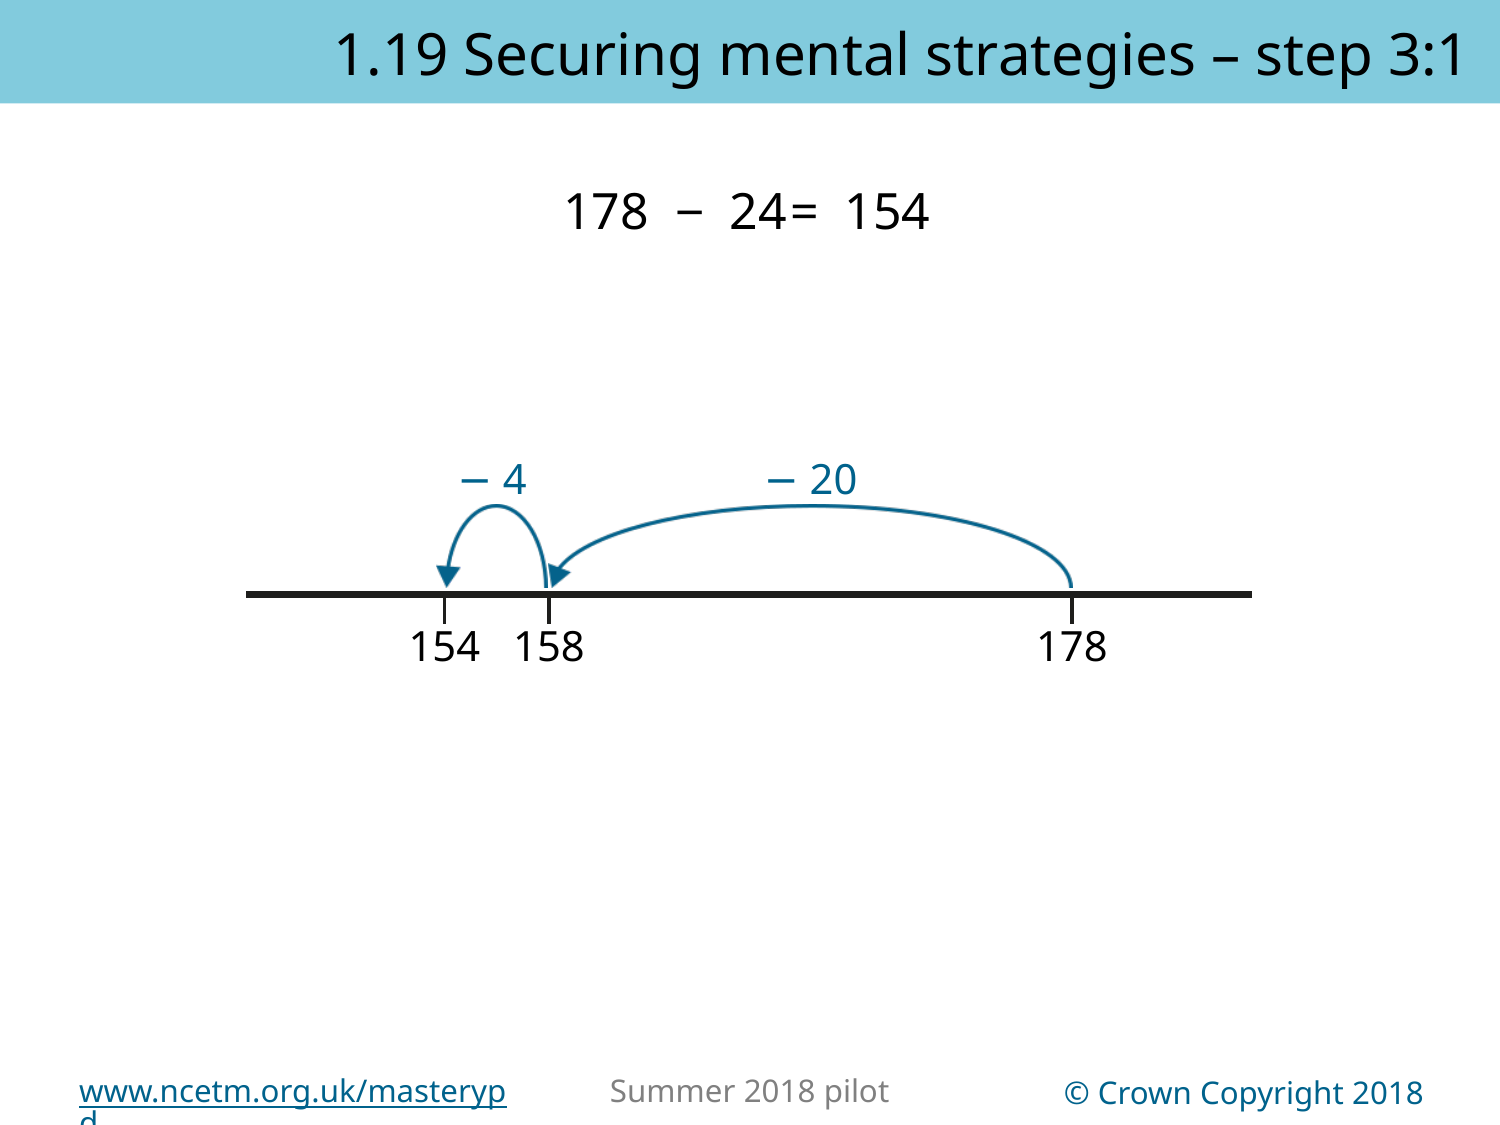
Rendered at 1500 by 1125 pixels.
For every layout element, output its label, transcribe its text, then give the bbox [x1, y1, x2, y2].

text_box = 154 [803, 172, 946, 247]
text_box 158 [498, 612, 601, 678]
picture [246, 591, 1253, 625]
list 1.19 Securing mental strategies – step 3:1 [0, 0, 1500, 104]
text_box − 4 [442, 445, 542, 502]
text_box 178 − 24 [548, 172, 803, 247]
picture [830, 504, 1073, 586]
picture [501, 504, 1069, 589]
picture [435, 504, 544, 589]
text_box 154 [393, 612, 496, 678]
text_box 178 [1021, 612, 1123, 678]
text_box − 20 [748, 445, 873, 502]
